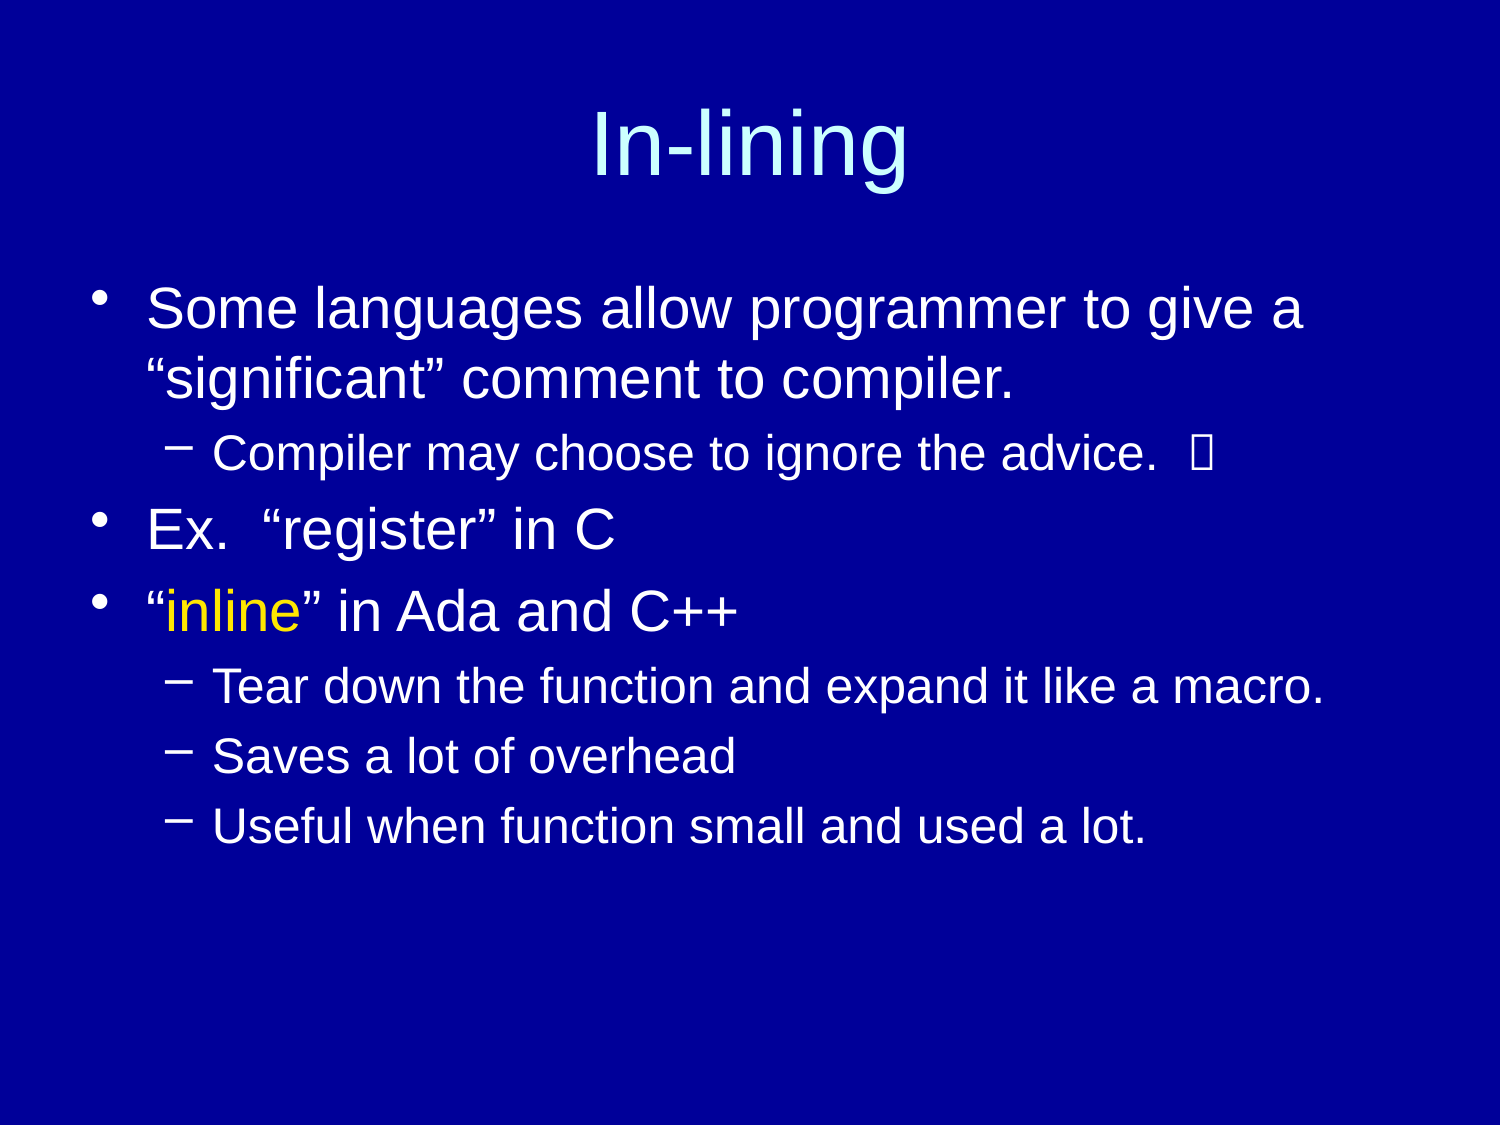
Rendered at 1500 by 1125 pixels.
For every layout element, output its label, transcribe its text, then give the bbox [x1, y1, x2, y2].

title In-lining [75, 45, 1425, 233]
list Some languages allow programmer to give a “significant” comment to compiler. Compiler may choose to ignore the advice.  Ex. “register” in C “inline” in Ada and C++ Tear down the function and expand it like a macro. Saves a lot of overhead Useful when function small and used a lot. [75, 262, 1425, 1005]
